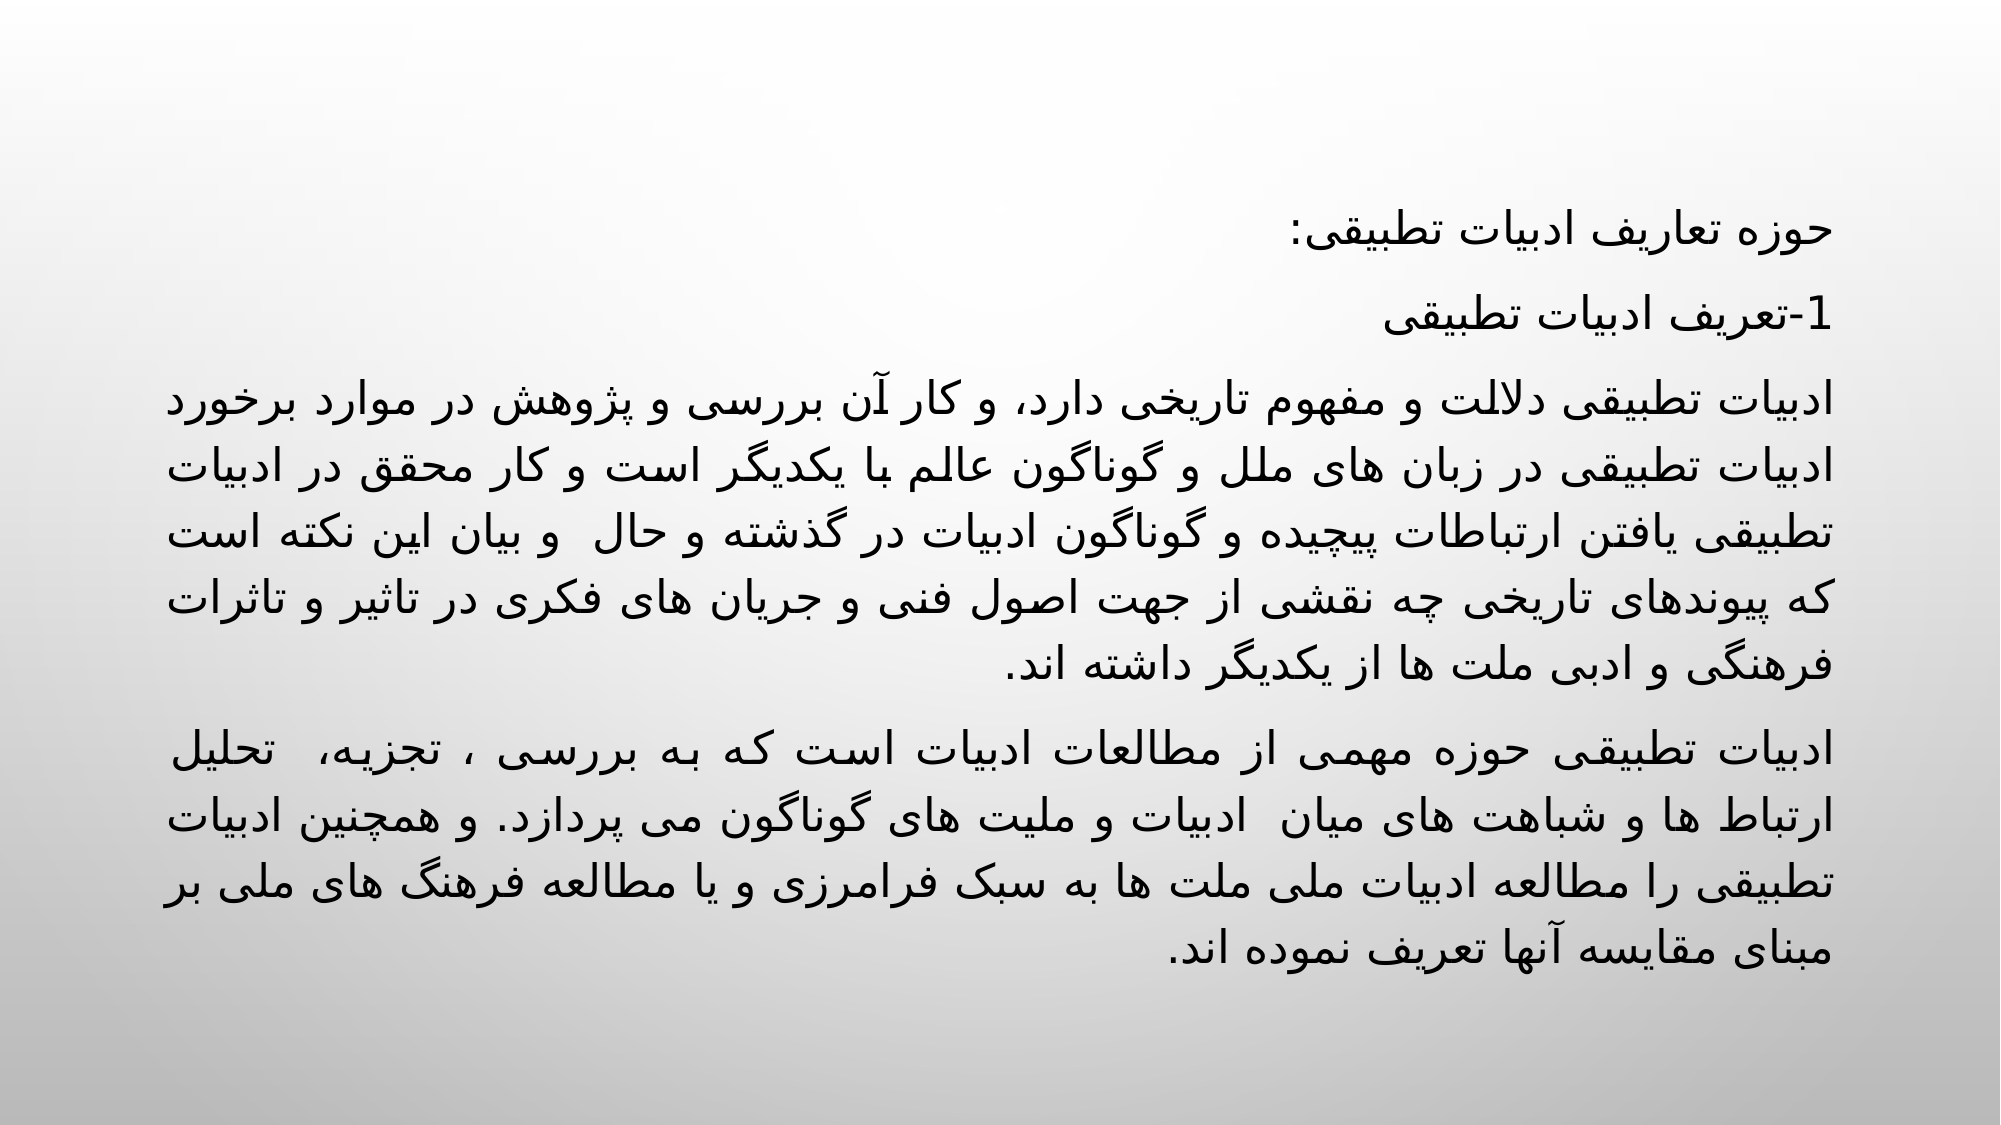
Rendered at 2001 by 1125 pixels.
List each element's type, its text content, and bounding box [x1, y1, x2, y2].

list حوزه تعاریف ادبیات تطبیقی: 1-تعریف ادبیات تطبیقی ادبیات تطبیقی دلالت و مفهوم تاریخی دارد، و کار آن بررسی و پژوهش در موارد برخورد ادبیات تطبیقی در زبان های ملل و گوناگون عالم با یکدیگر است و کار محقق در ادبیات تطبیقی یافتن ارتباطات پیچیده و گوناگون ادبیات در گذشته و حال و بیان این نکته است که پیوندهای تاریخی چه نقشی از جهت اصول فنی و جریان های فکری در تاثیر و تاثرات فرهنگی و ادبی ملت ها از یکدیگر داشته اند. ادبیات تطبیقی حوزه مهمی از مطالعات ادبیات است که به بررسی ، تجزیه، تحلیل ارتباط ها و شباهت های میان ادبیات و ملیت های گوناگون می پردازد. و همچنین ادبیات تطبیقی را مطالعه ادبیات ملی ملت ها به سبک فرامرزی و یا مطالعه فرهنگ های ملی بر مبنای مقایسه آنها تعریف نموده اند. [149, 179, 1851, 981]
picture [0, 0, 2000, 1125]
